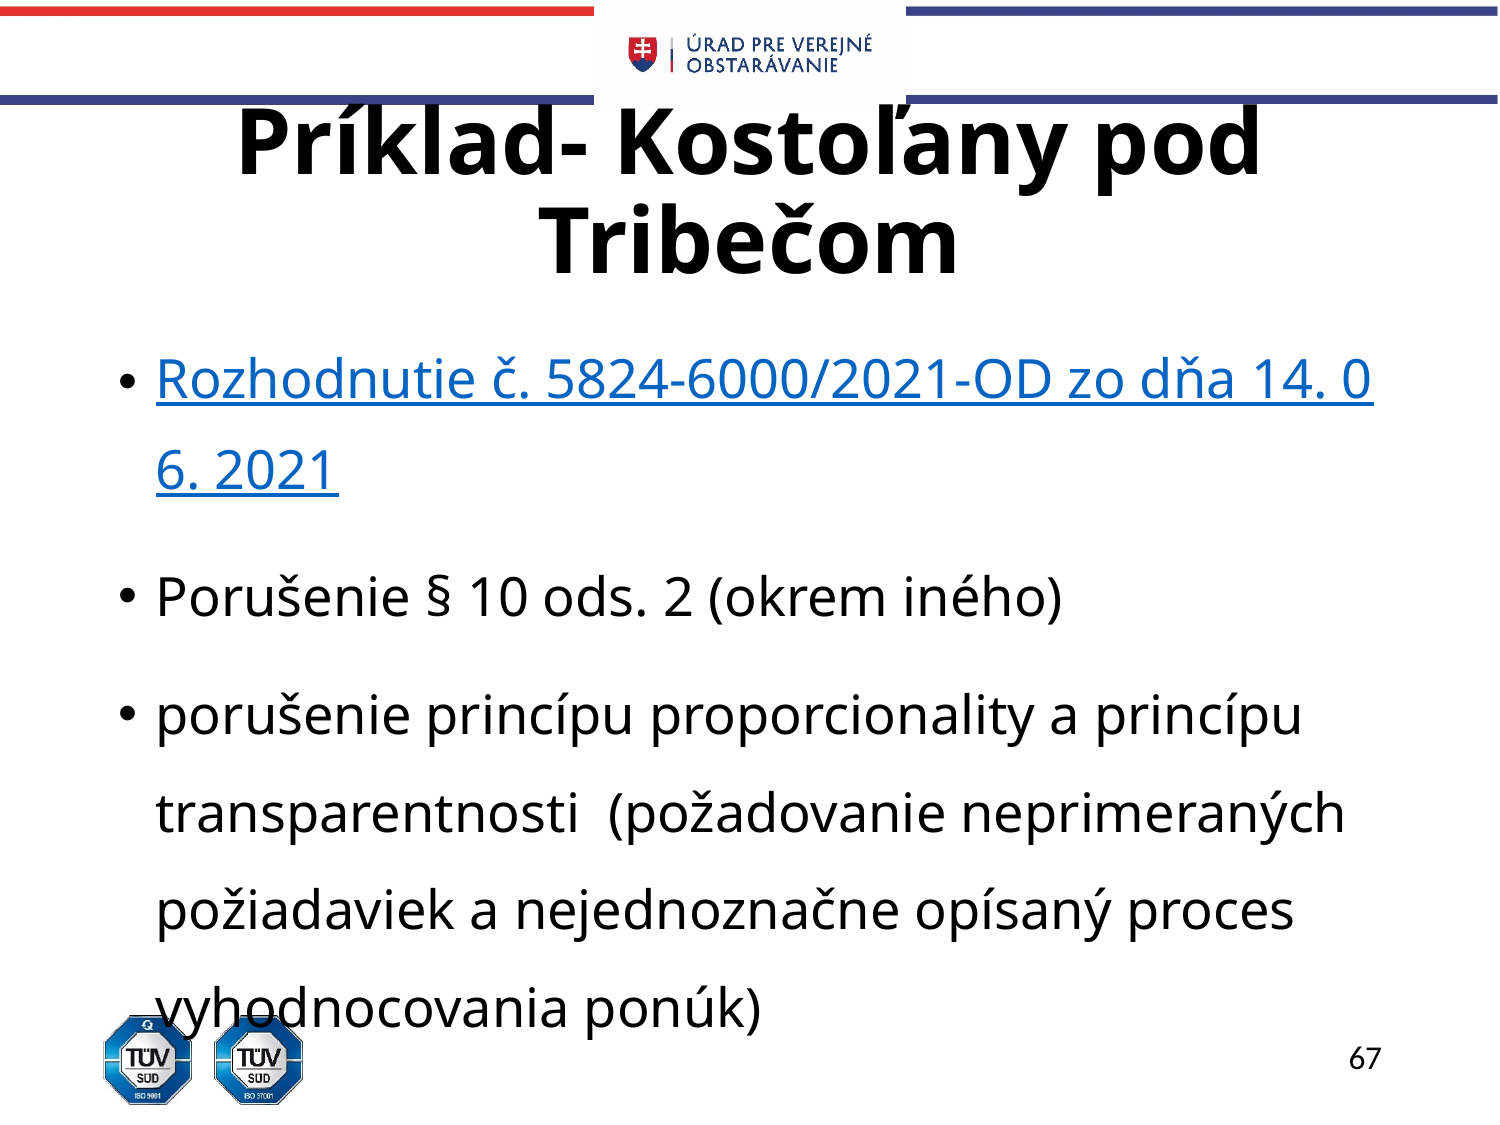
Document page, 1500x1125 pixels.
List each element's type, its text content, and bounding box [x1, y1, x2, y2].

picture [103, 1015, 192, 1105]
title Príklad- Kostoľany pod Tribečom [103, 112, 1397, 278]
picture [214, 1015, 303, 1105]
picture [0, 2, 1500, 108]
list Rozhodnutie č. 5824-6000/2021-OD zo dňa 14. 06. 2021 Porušenie § 10 ods. 2 (okrem iného) porušenie princípu proporcionality a princípu transparentnosti (požadovanie neprimeraných požiadaviek a nejednoznačne opísaný proces vyhodnocovania ponúk) [103, 299, 1397, 1008]
